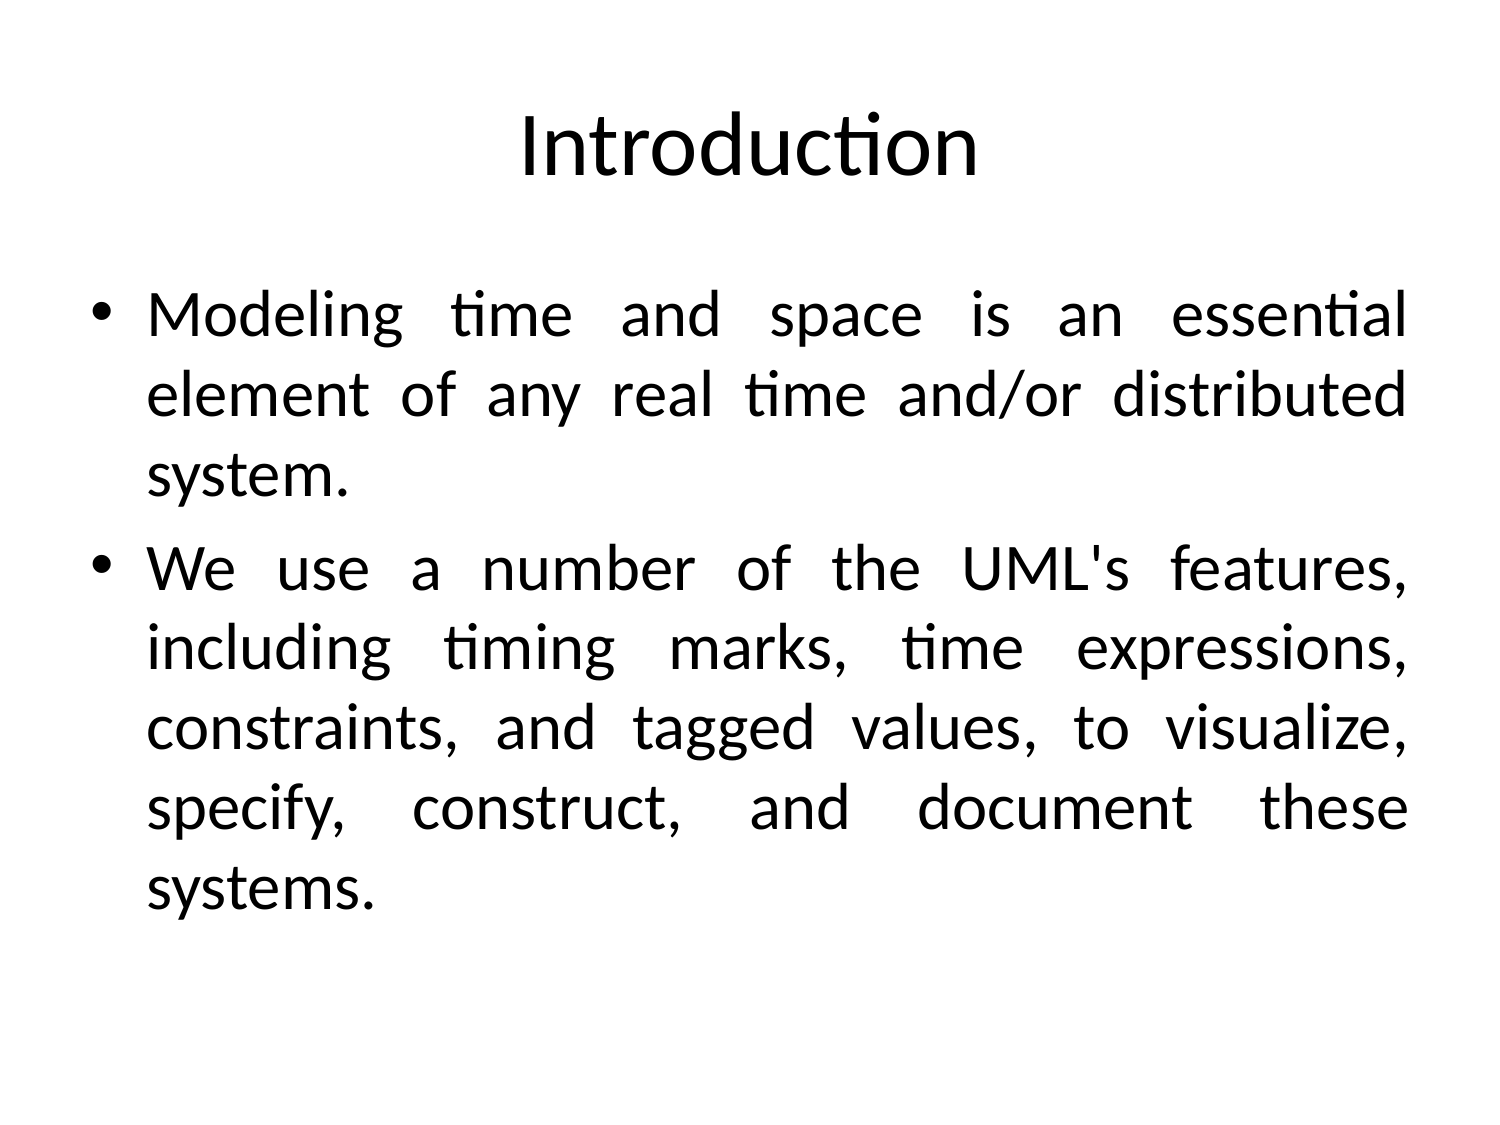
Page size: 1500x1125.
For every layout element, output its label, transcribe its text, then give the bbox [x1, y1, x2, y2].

list Modeling time and space is an essential element of any real time and/or distributed system. We use a number of the UML's features, including timing marks, time expressions, constraints, and tagged values, to visualize, specify, construct, and document these systems. [75, 262, 1425, 1005]
title Introduction [75, 45, 1425, 233]
